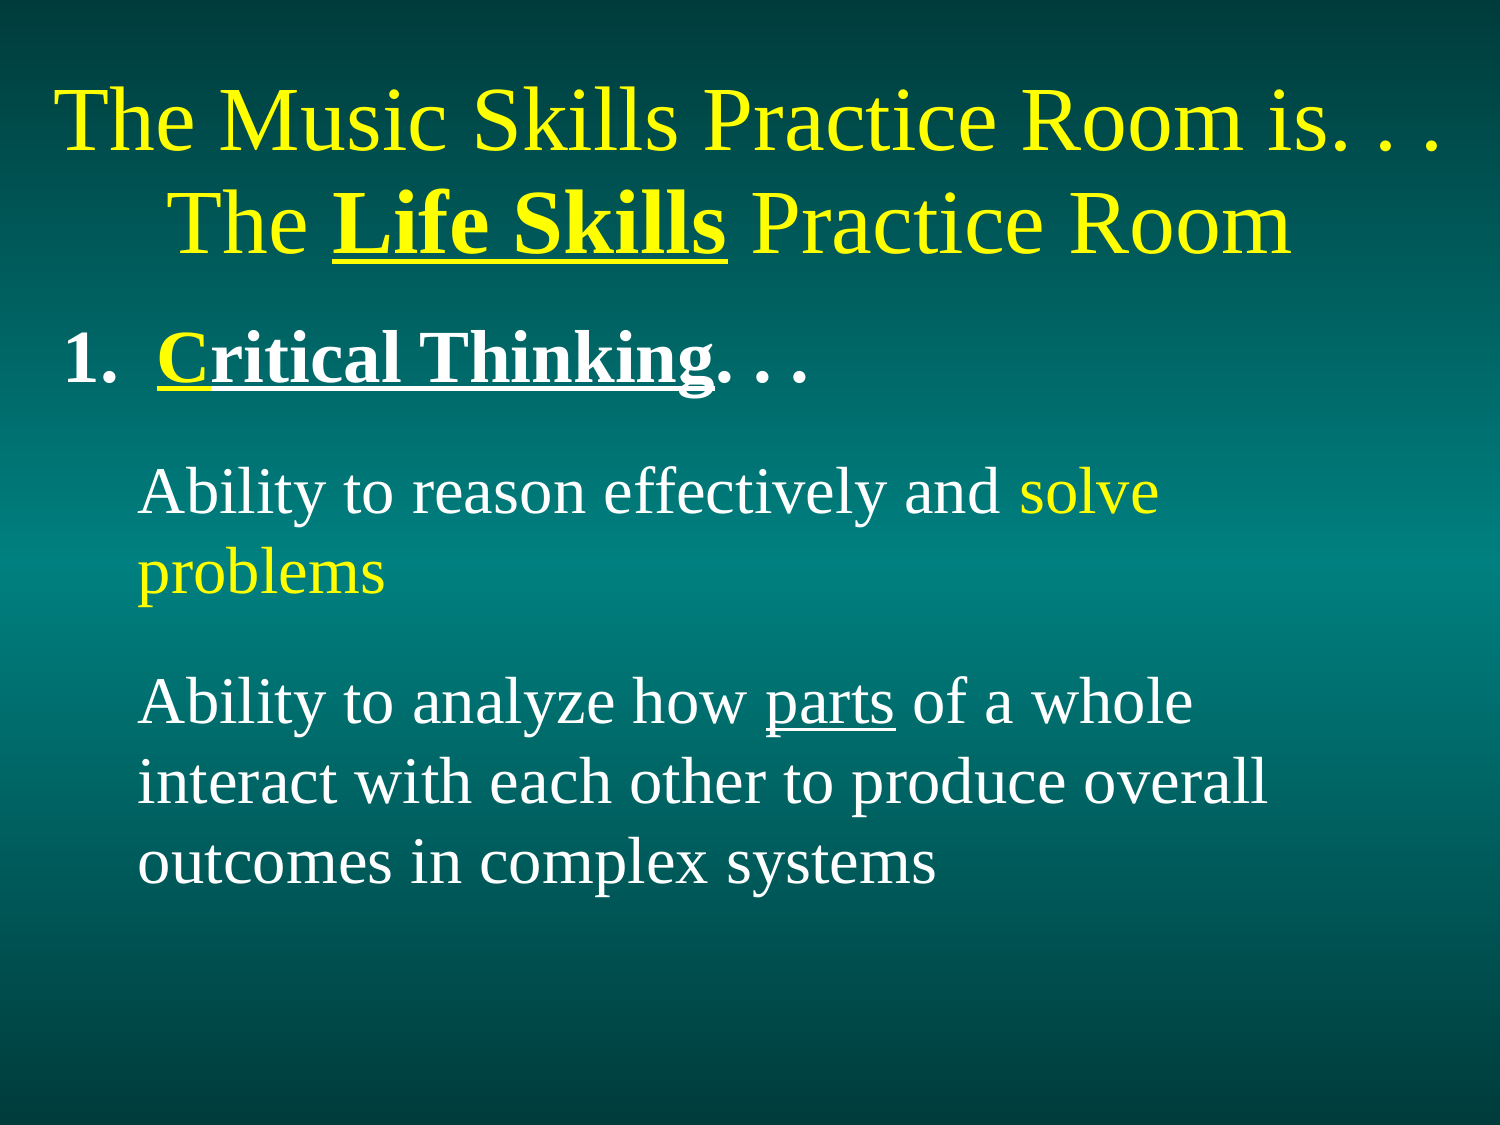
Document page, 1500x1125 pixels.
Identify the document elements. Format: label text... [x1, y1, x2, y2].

text_box The Life Skills Practice Room [151, 154, 1309, 280]
text_box The Music Skills Practice Room is. . . [0, 51, 1500, 176]
text_box 1. Critical Thinking. . . Ability to reason effectively and solve problems Ability to analyze how parts of a whole interact with each other to produce overall outcomes in complex systems [48, 299, 1303, 905]
